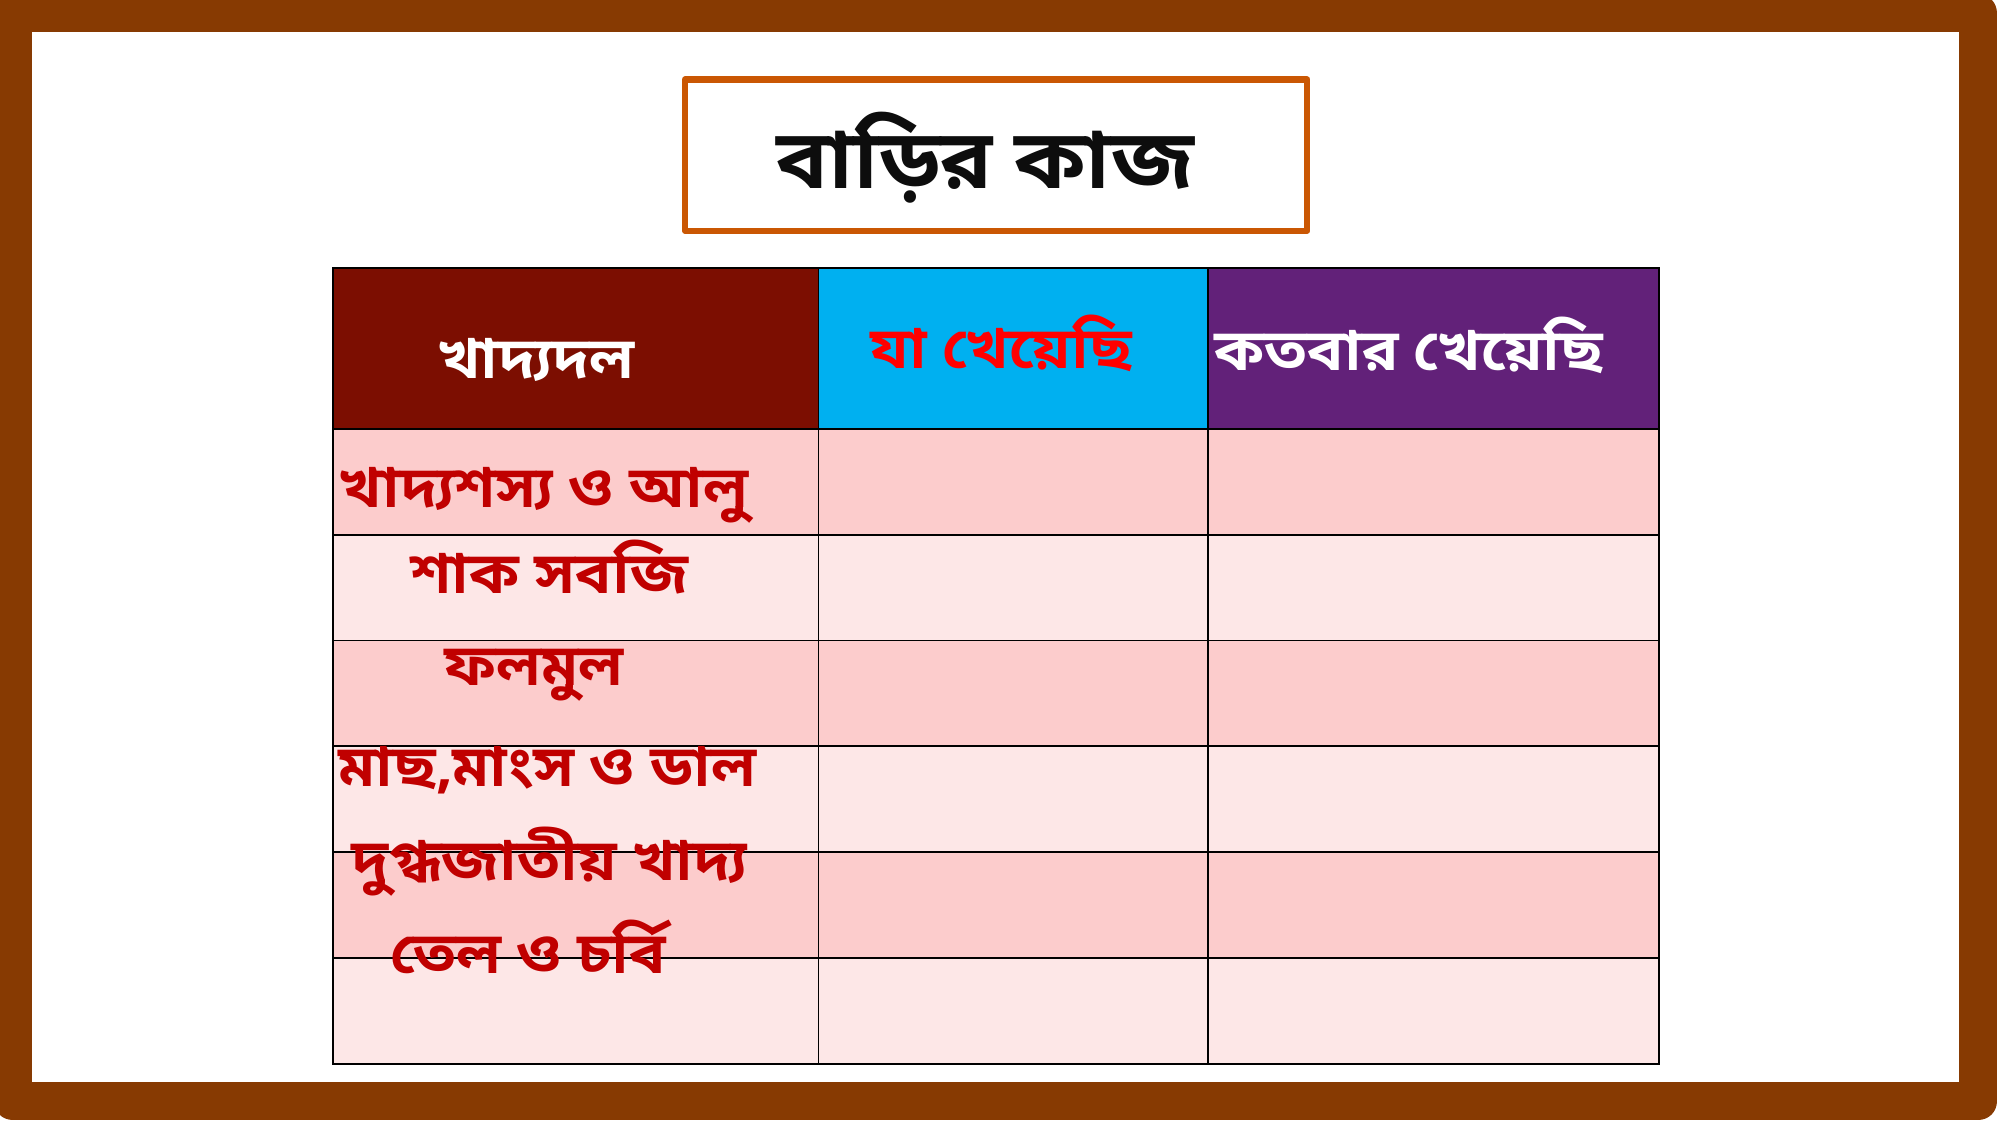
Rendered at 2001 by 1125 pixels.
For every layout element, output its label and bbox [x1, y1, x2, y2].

text_box [11, 12, 1980, 1102]
